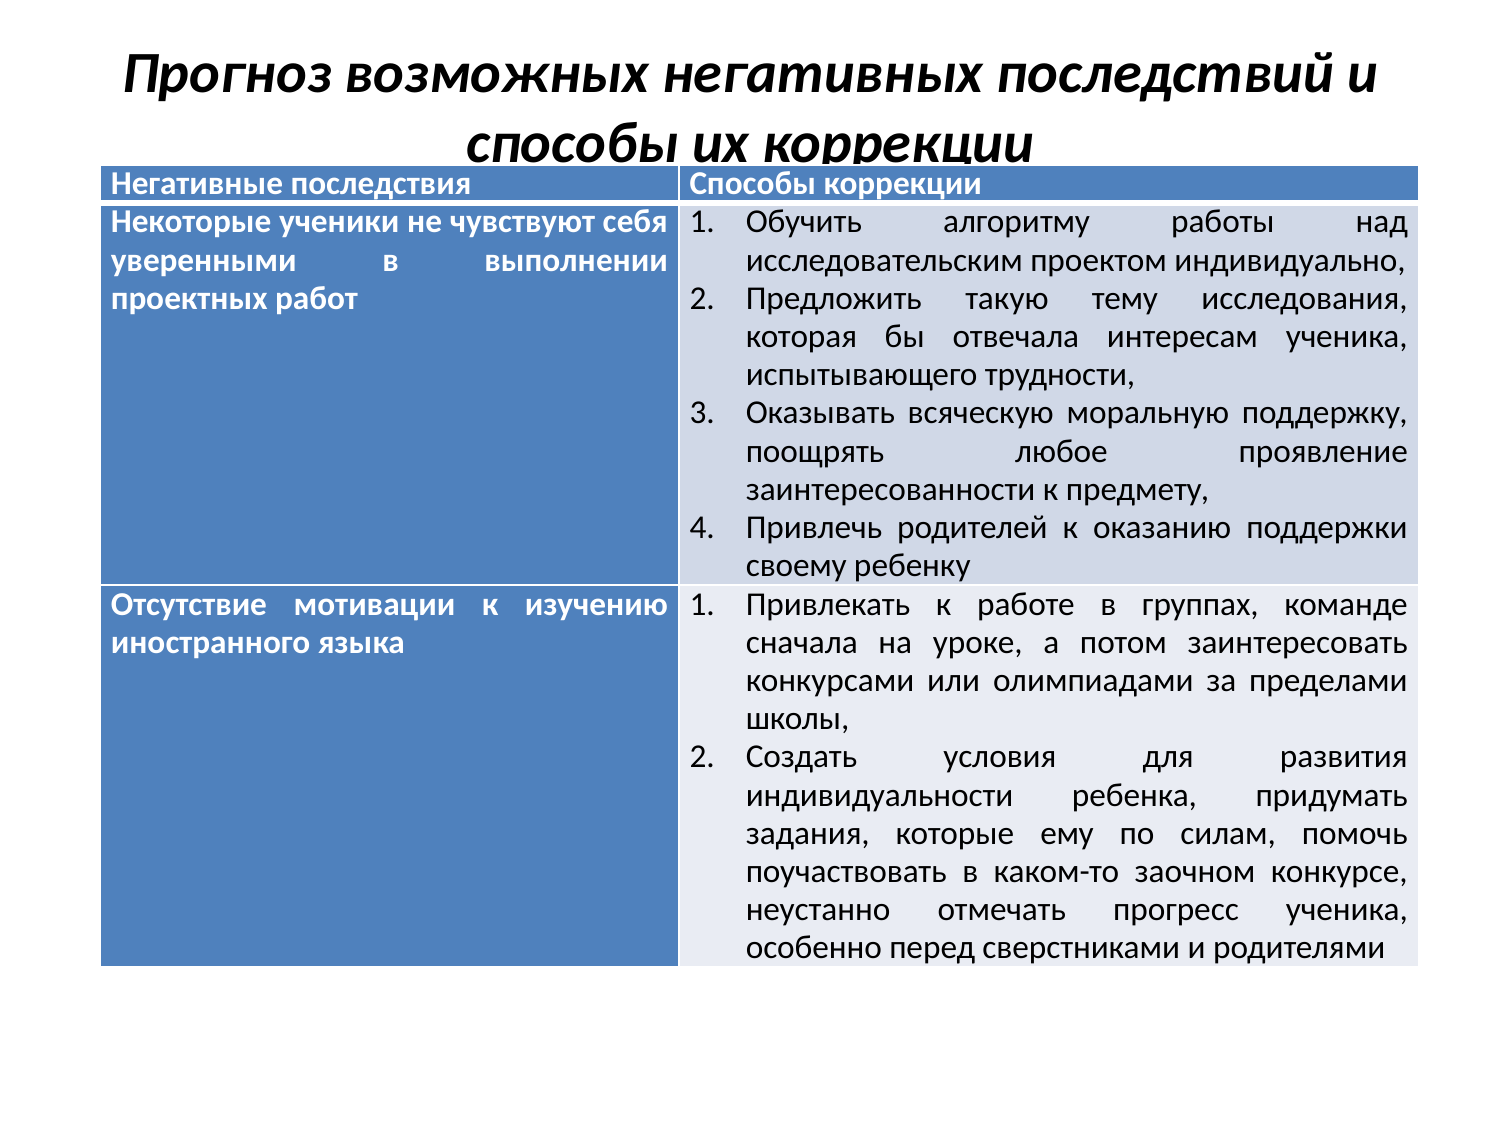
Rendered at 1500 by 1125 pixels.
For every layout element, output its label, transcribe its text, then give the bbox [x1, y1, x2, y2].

table_cell Привлекать к работе в группах, команде сначала на уроке, а потом заинтересовать конкурсами или олимпиадами за пределами школы, Создать условия для развития индивидуальности ребенка, придумать задания, которые ему по силам, помочь поучаствовать в каком-то заочном конкурсе, неустанно отмечать прогресс ученика, особенно перед сверстниками и родителями [680, 586, 1418, 966]
list [75, 262, 1425, 1005]
table_header Негативные последствия [101, 166, 678, 200]
table_header Способы коррекции [680, 166, 1418, 200]
table_cell Обучить алгоритму работы над исследовательским проектом индивидуально, Предложить такую тему исследования, которая бы отвечала интересам ученика, испытывающего трудности, Оказывать всяческую моральную поддержку, поощрять любое проявление заинтересованности к предмету, Привлечь родителей к оказанию поддержки своему ребенку [680, 206, 1418, 584]
table_cell Некоторые ученики не чувствуют себя уверенными в выполнении проектных работ [101, 206, 678, 584]
table_cell Отсутствие мотивации к изучению иностранного языка [101, 586, 678, 966]
title Прогноз возможных негативных последствий и способы их коррекции [75, 45, 1425, 233]
